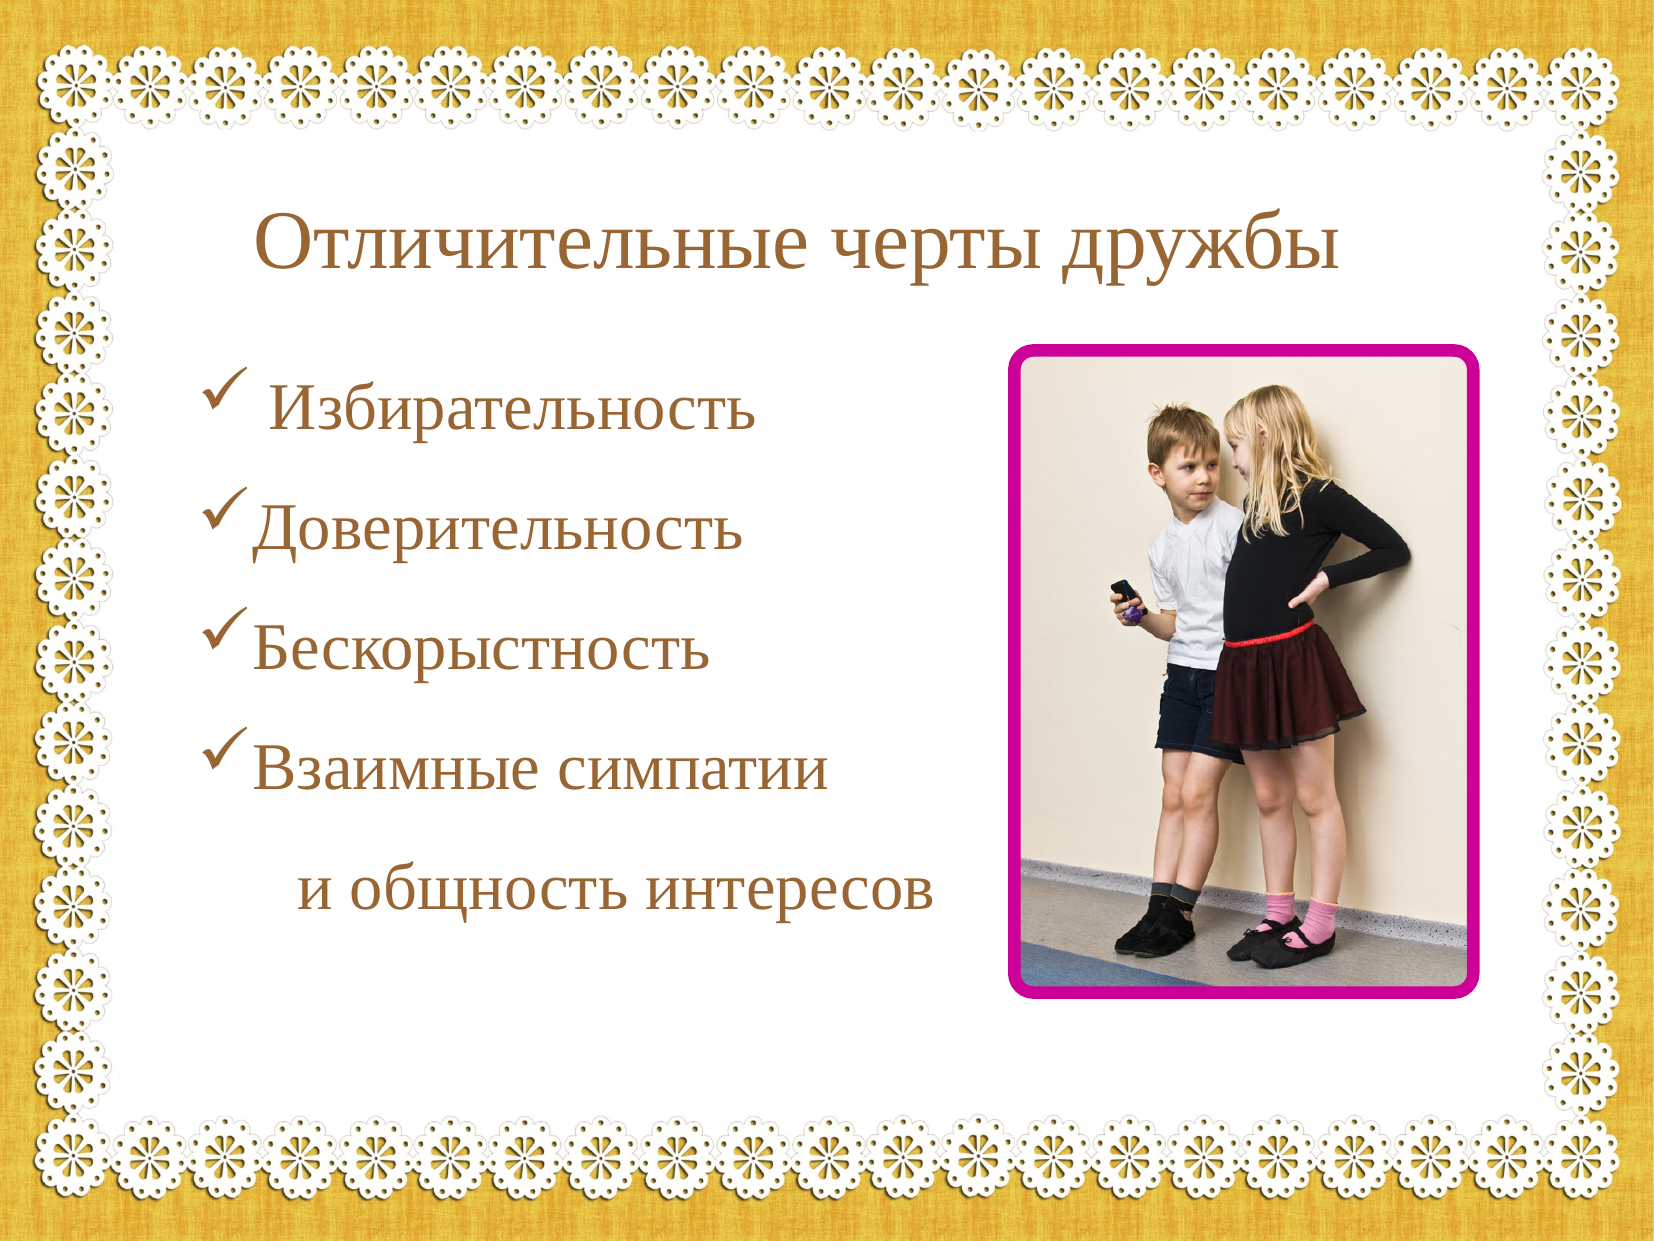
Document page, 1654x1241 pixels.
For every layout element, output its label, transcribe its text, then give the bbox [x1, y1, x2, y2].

text_box Избирательность Доверительность Бескорыстность Взаимные симпатии и общность интересов [182, 315, 1577, 930]
picture [0, 0, 1654, 1241]
text_box Отличительные черты дружбы [205, 186, 1390, 295]
